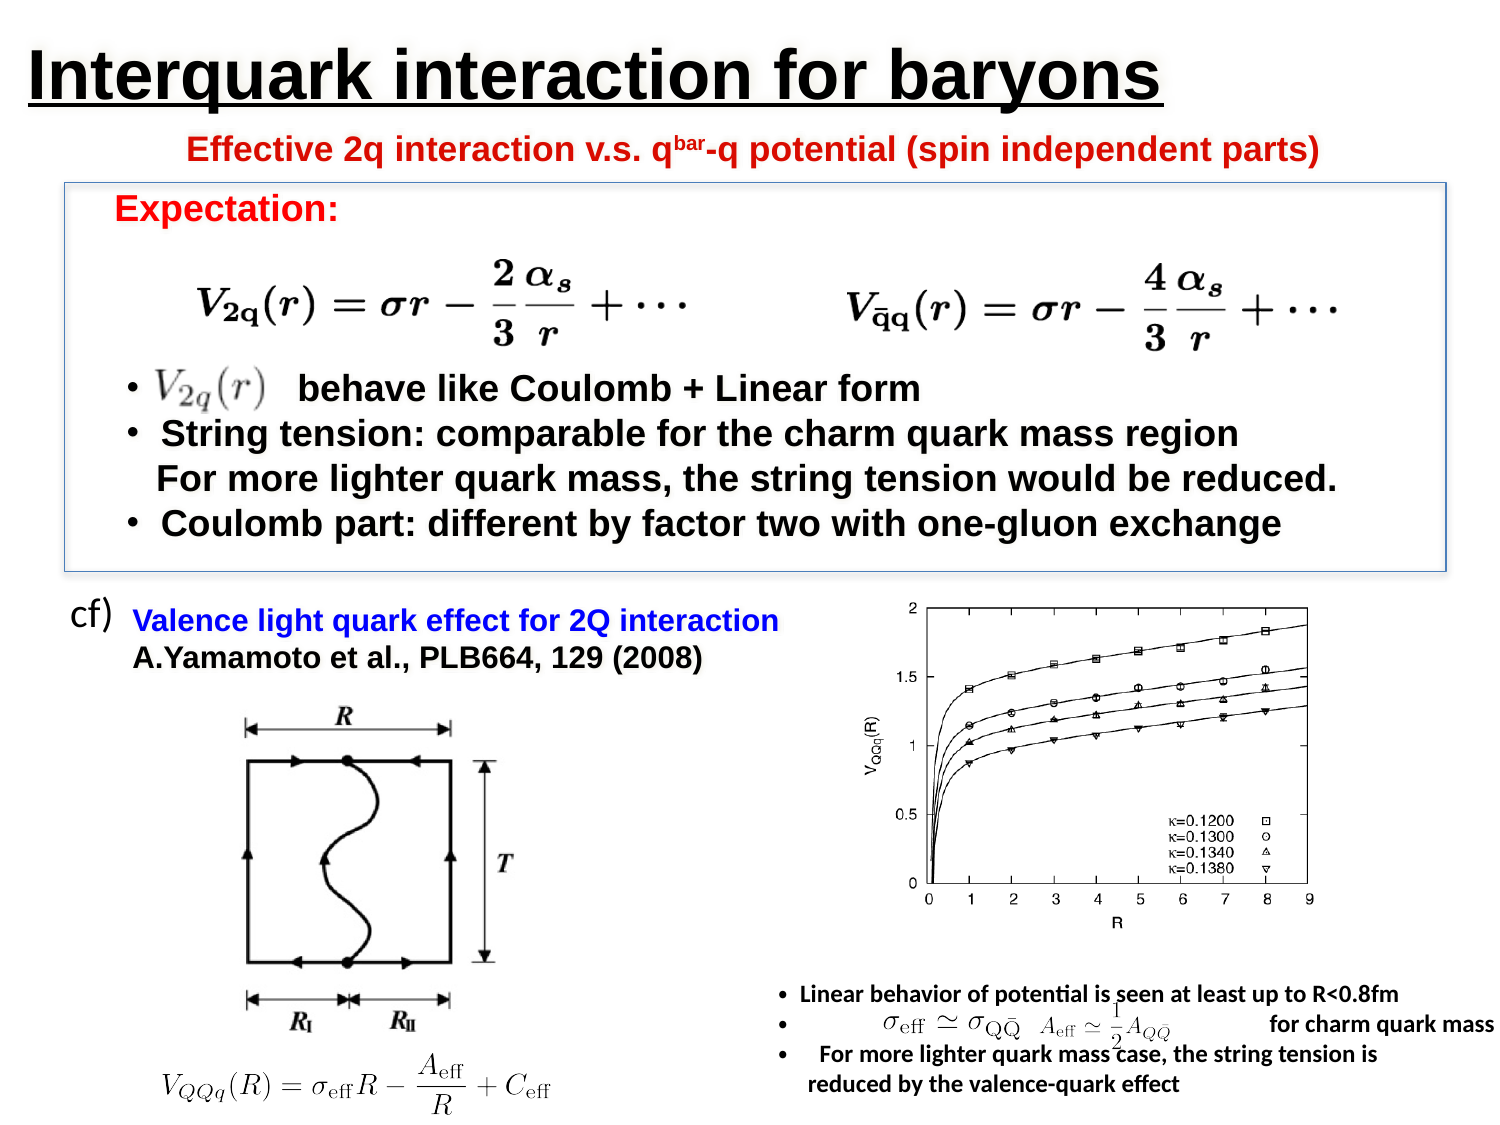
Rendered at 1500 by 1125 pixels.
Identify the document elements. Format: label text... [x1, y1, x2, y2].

text_box cf) [55, 578, 129, 643]
picture [153, 363, 267, 414]
text_box Effective 2q interaction v.s. qbar-q potential (spin independent parts) [166, 122, 1343, 174]
text_box Expectation: ・ behave like Coulomb + Linear form ・String tension: comparable for the charm quark mass region For more lighter quark mass, the string tension would be reduced. ・Coulomb part: different by factor two with one-gluon exchange [114, 184, 1340, 545]
text_box Valence light quark effect for 2Q interaction A.Yamamoto et al., PLB664, 129 (2008) [132, 600, 781, 676]
picture [1039, 1001, 1170, 1050]
picture [162, 1051, 552, 1116]
text_box [64, 182, 1447, 572]
picture [882, 1013, 1020, 1042]
picture [231, 687, 529, 1042]
picture [197, 258, 687, 348]
picture [841, 584, 1332, 938]
text_box Interquark interaction for baryons [27, 26, 1408, 116]
text_box ・ Linear behavior of potential is seen at least up to R<0.8fm ・ for charm quark mass region. ・ For more lighter quark mass case, the string tension is reduced by the valence-quark effect [764, 969, 1500, 1105]
picture [847, 263, 1338, 352]
